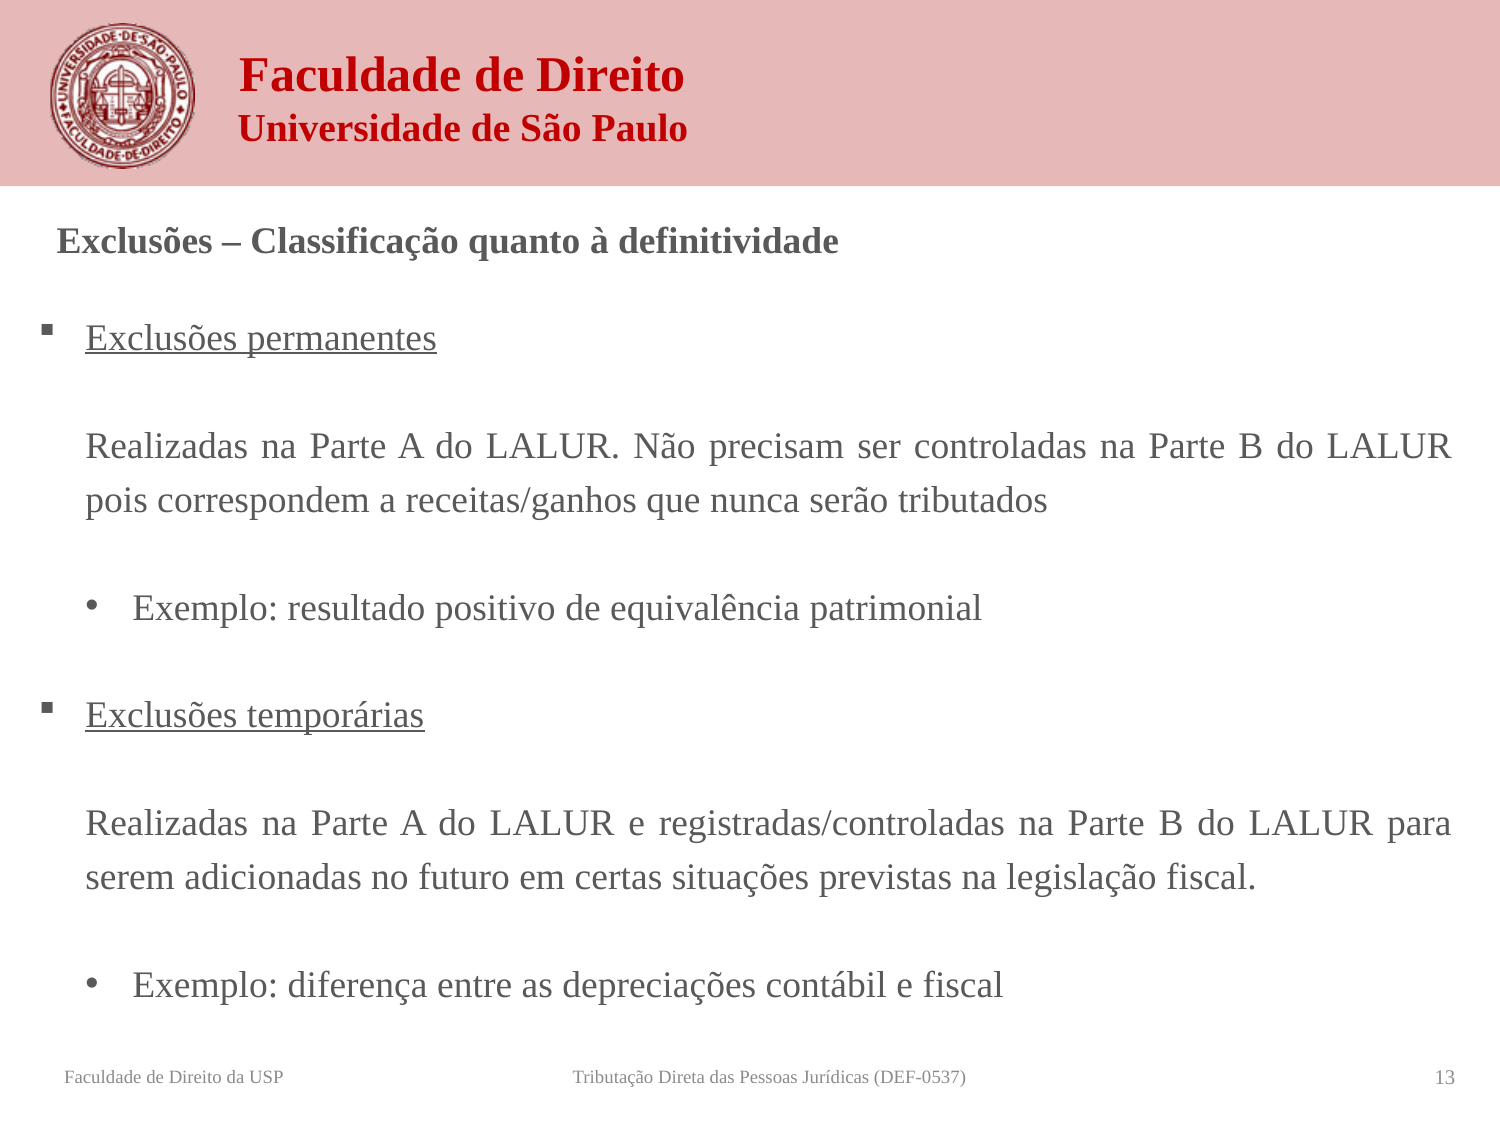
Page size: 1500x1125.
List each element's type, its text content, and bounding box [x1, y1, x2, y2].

text_box Exclusões permanentes Realizadas na Parte A do LALUR. Não precisam ser controladas na Parte B do LALUR pois correspondem a receitas/ganhos que nunca serão tributados Exemplo: resultado positivo de equivalência patrimonial Exclusões temporárias Realizadas na Parte A do LALUR e registradas/controladas na Parte B do LALUR para serem adicionadas no futuro em certas situações previstas na legislação fiscal. Exemplo: diferença entre as depreciações contábil e fiscal [23, 296, 1469, 1013]
picture [49, 23, 195, 169]
text_box Exclusões – Classificação quanto à definitividade [41, 199, 1472, 269]
